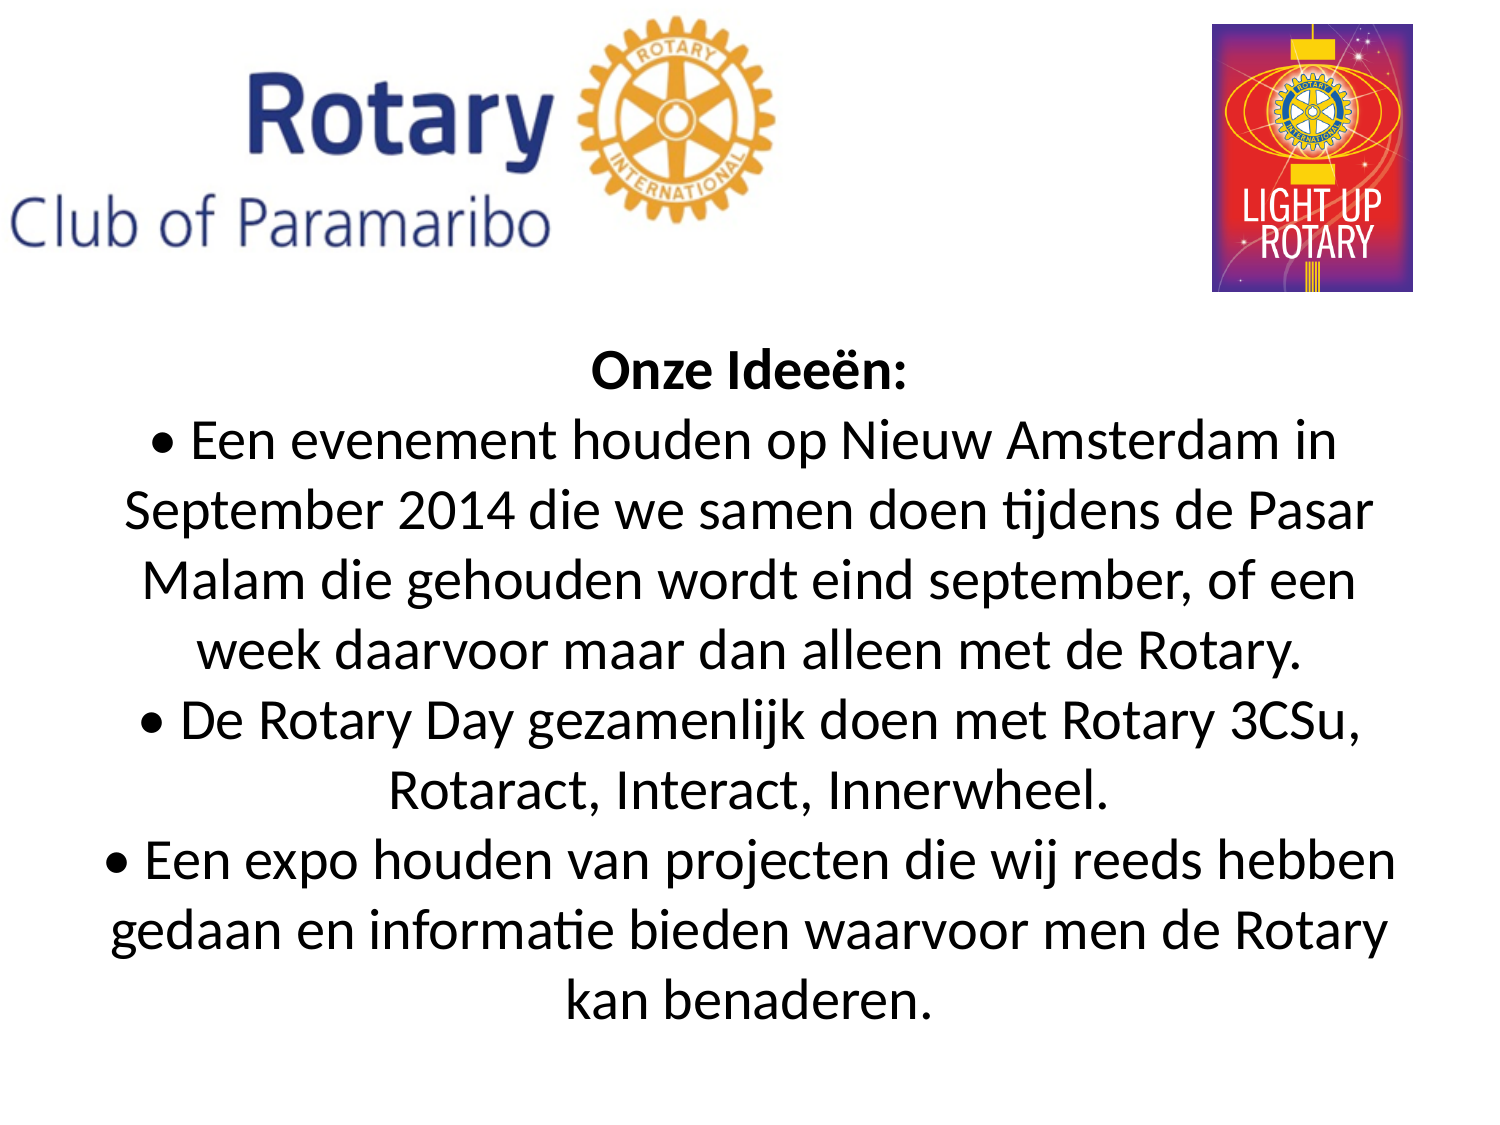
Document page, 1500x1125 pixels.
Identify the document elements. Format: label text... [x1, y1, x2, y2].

picture [0, 0, 798, 263]
title Onze Ideeën: • Een evenement houden op Nieuw Amsterdam in September 2014 die we samen doen tijdens de Pasar Malam die gehouden wordt eind september, of een week daarvoor maar dan alleen met de Rotary. • De Rotary Day gezamenlijk doen met Rotary 3CSu, Rotaract, Interact, Innerwheel. • Een expo houden van projecten die wij reeds hebben gedaan en informatie bieden waarvoor men de Rotary kan benaderen. [62, 287, 1438, 1075]
picture [1212, 24, 1413, 292]
